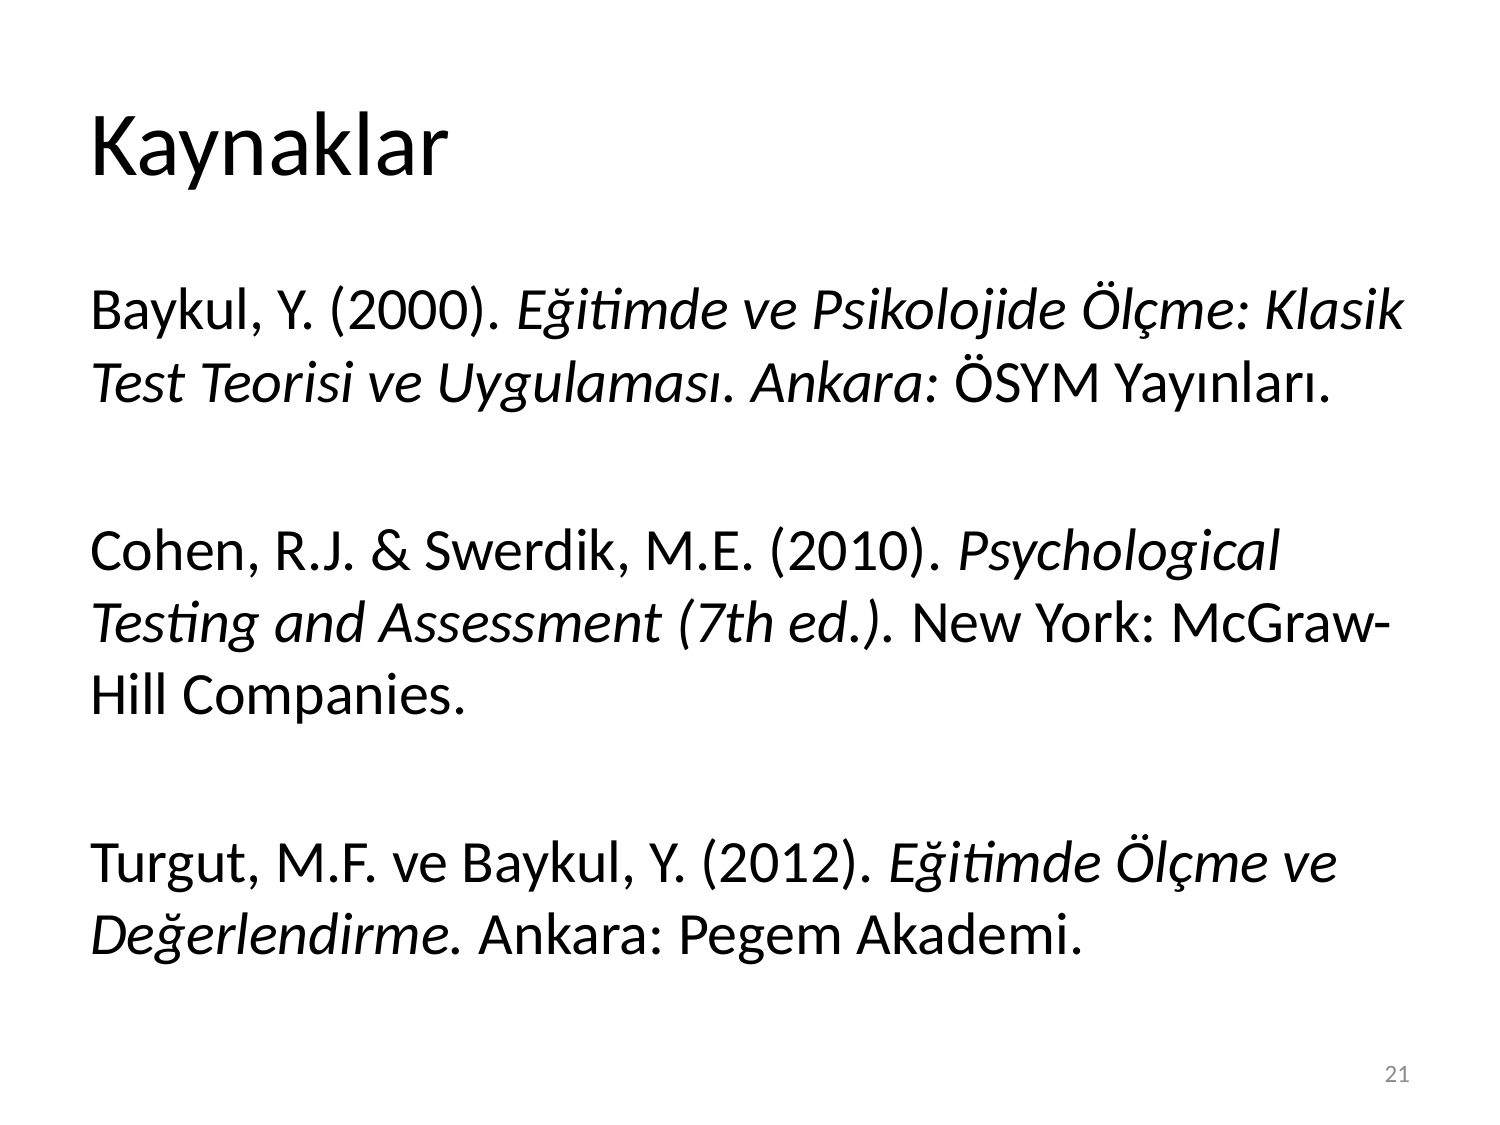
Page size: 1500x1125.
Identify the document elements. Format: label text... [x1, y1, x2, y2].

list Baykul, Y. (2000). Eğitimde ve Psikolojide Ölçme: Klasik Test Teorisi ve Uygulaması. Ankara: ÖSYM Yayınları. Cohen, R.J. & Swerdik, M.E. (2010). Psychological Testing and Assessment (7th ed.). New York: McGraw-Hill Companies. Turgut, M.F. ve Baykul, Y. (2012). Eğitimde Ölçme ve Değerlendirme. Ankara: Pegem Akademi. [75, 262, 1425, 1005]
slide_number 21 [1074, 1042, 1425, 1103]
title Kaynaklar [75, 45, 1425, 233]
